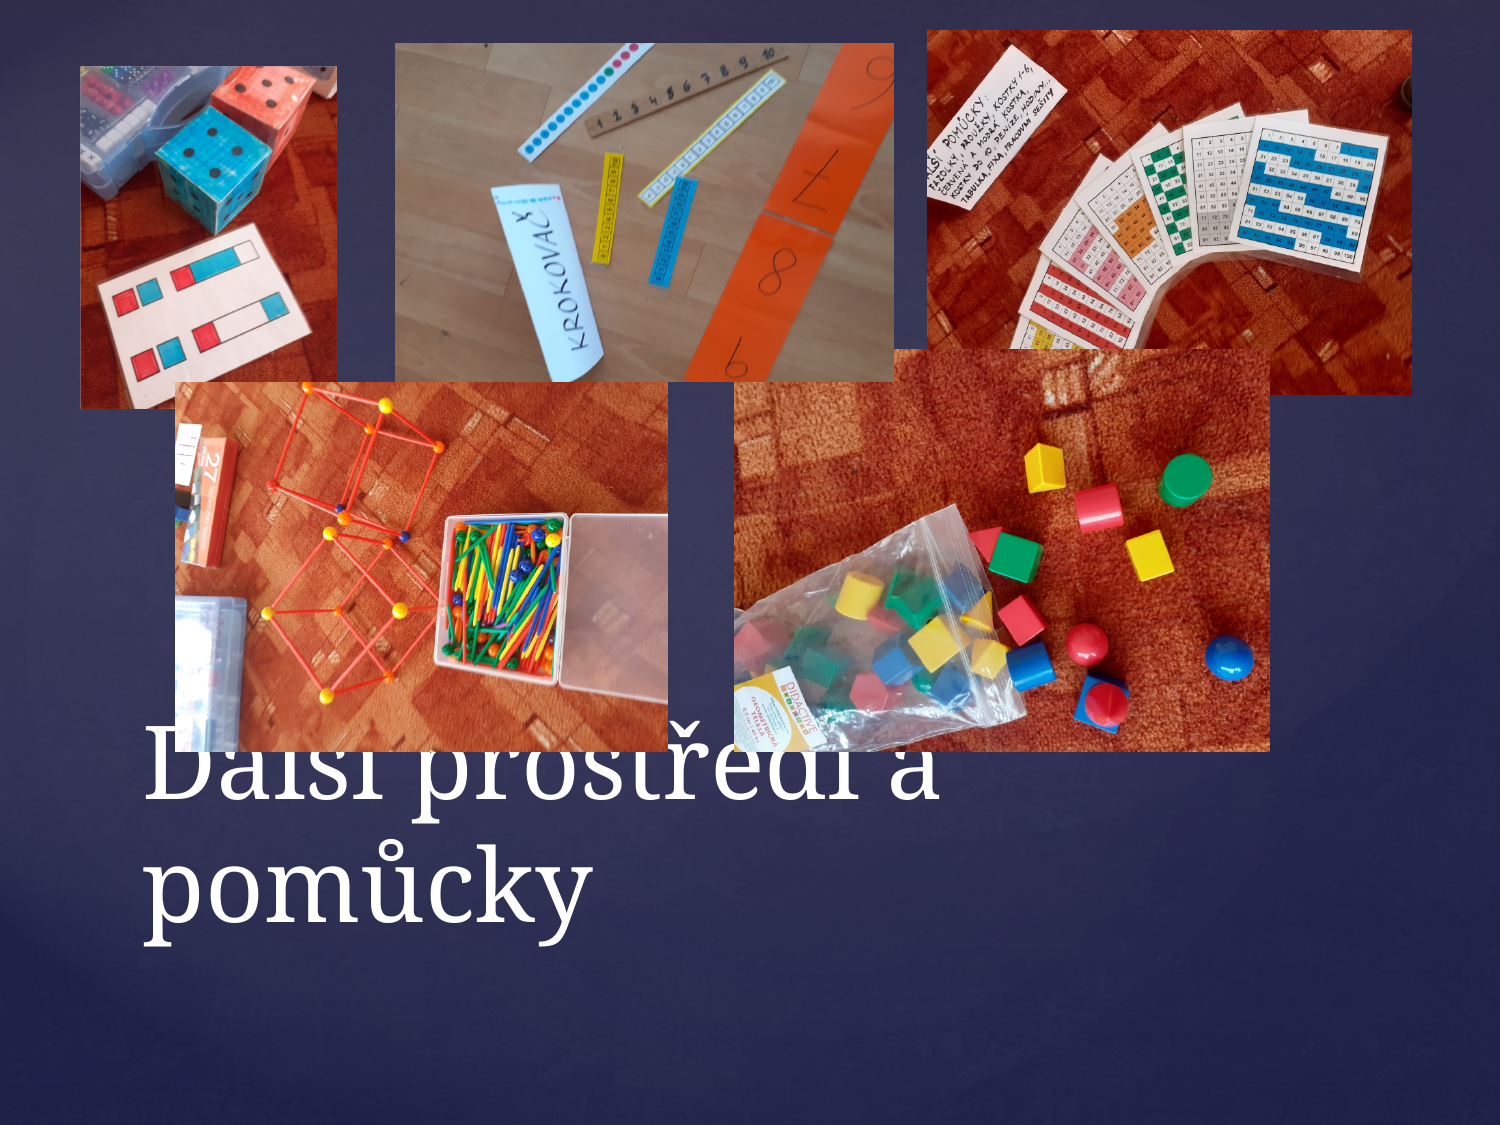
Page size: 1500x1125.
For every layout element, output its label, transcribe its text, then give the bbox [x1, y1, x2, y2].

picture [36, 43, 1271, 753]
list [926, 30, 1412, 395]
title Další prostředí a pomůcky [127, 800, 1365, 950]
